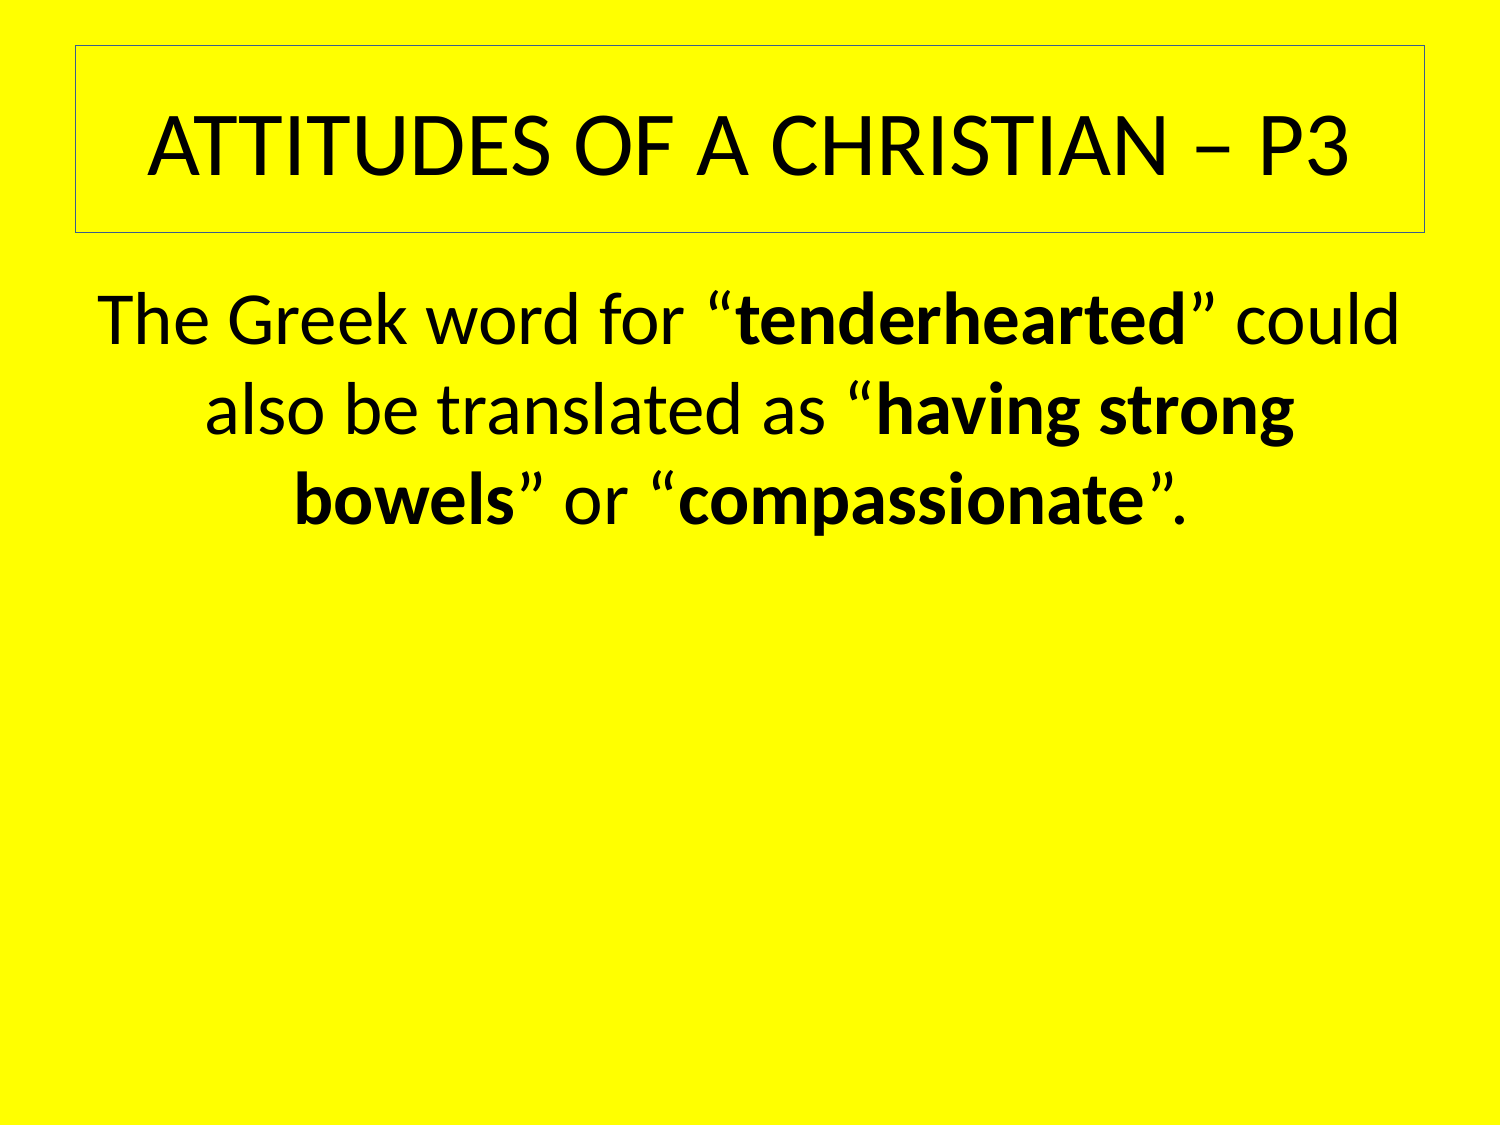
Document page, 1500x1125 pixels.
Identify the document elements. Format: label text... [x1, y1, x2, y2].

title ATTITUDES OF A CHRISTIAN – P3 [75, 45, 1425, 233]
text_box The Greek word for “tenderhearted” could also be translated as “having strong bowels” or “compassionate”. [74, 262, 1425, 548]
